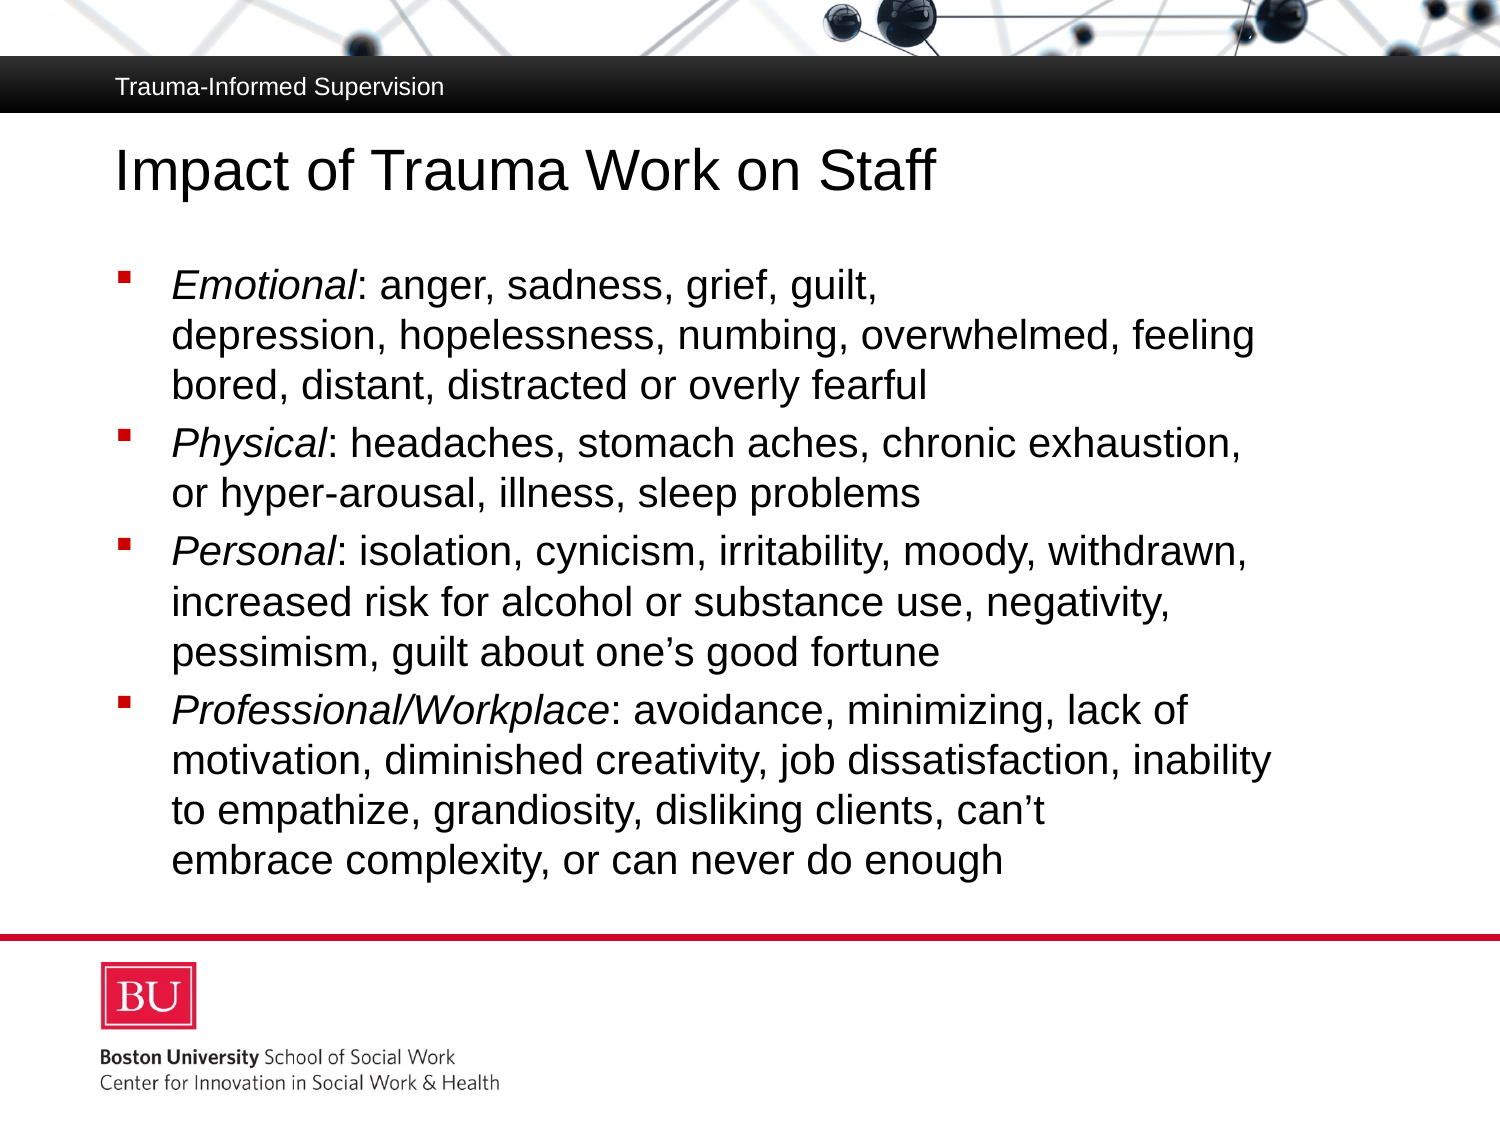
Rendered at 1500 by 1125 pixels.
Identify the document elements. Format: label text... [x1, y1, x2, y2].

picture [0, 0, 1500, 56]
picture [99, 962, 500, 1095]
footer Trauma-Informed Supervision [99, 62, 938, 113]
title Impact of Trauma Work on Staff [99, 125, 1400, 238]
list Emotional: anger, sadness, grief, guilt, depression, hopelessness, numbing, overwhelmed, feeling bored, distant, distracted or overly fearful Physical: headaches, stomach aches, chronic exhaustion, or hyper-arousal, illness, sleep problems Personal: isolation, cynicism, irritability, moody, withdrawn, increased risk for alcohol or substance use, negativity, pessimism, guilt about one’s good fortune Professional/Workplace: avoidance, minimizing, lack of motivation, diminished creativity, job dissatisfaction, inability to empathize, grandiosity, disliking clients, can’t embrace complexity, or can never do enough [99, 249, 1400, 888]
